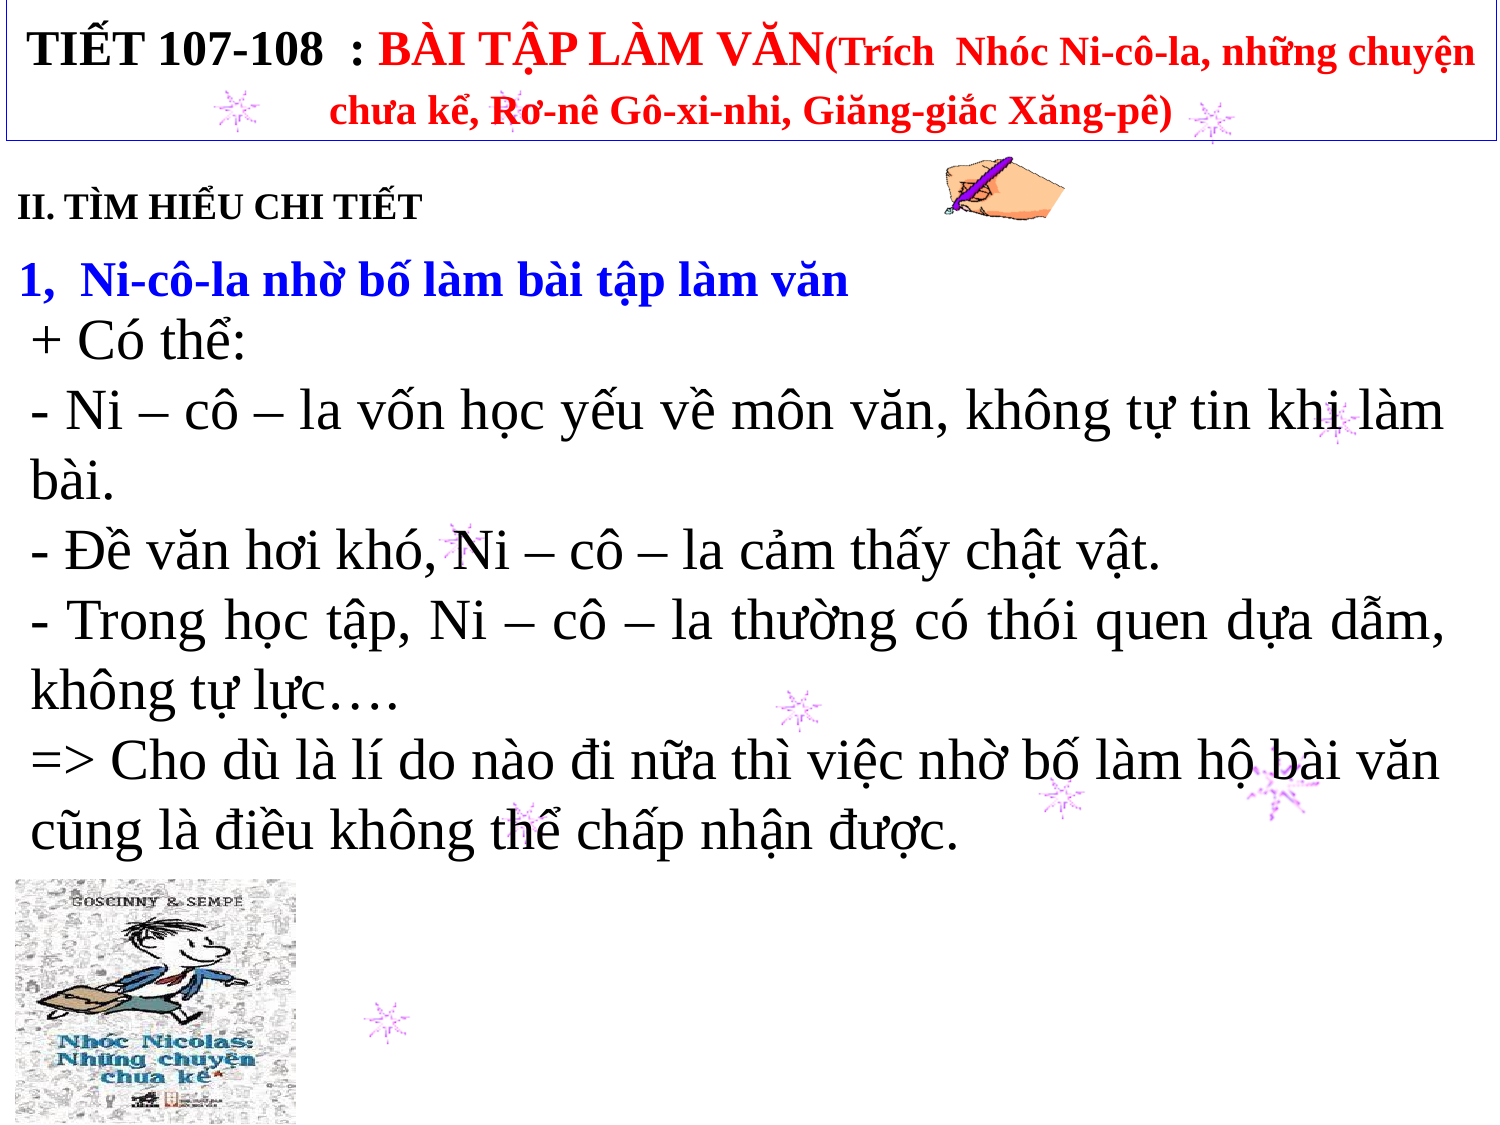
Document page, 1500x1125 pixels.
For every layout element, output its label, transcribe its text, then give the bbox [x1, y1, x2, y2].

picture [212, 87, 313, 168]
picture [499, 799, 601, 881]
picture [362, 999, 463, 1081]
picture [15, 879, 296, 1125]
picture [774, 687, 876, 768]
picture [1037, 774, 1138, 856]
text_box + Có thể: - Ni – cô – la vốn học yếu về môn văn, không tự tin khi làm bài. - Đề văn hơi khó, Ni – cô – la cảm thấy chật vật. - Trong học tập, Ni – cô – la thường có thói quen dựa dẫm, không tự lực…. => Cho dù là lí do nào đi nữa thì việc nhờ bố làm hộ bài văn cũng là điều không thể chấp nhận được. [15, 293, 1462, 869]
picture [1187, 99, 1288, 181]
text_box II. TÌM HIỂU CHI TIẾT [2, 174, 438, 235]
text_box 1, Ni-cô-la nhờ bố làm bài tập làm văn [3, 239, 865, 314]
picture [1312, 399, 1413, 481]
picture [919, 115, 1070, 260]
picture [487, 87, 588, 168]
picture [437, 520, 538, 601]
picture [1189, 662, 1353, 805]
text_box TIẾT 107-108 : BÀI TẬP LÀM VĂN(Trích Nhóc Ni-cô-la, những chuyện chưa kể, Rơ-nê Gô-xi-nhi, Giăng-giắc Xăng-pê) [6, 0, 1497, 141]
